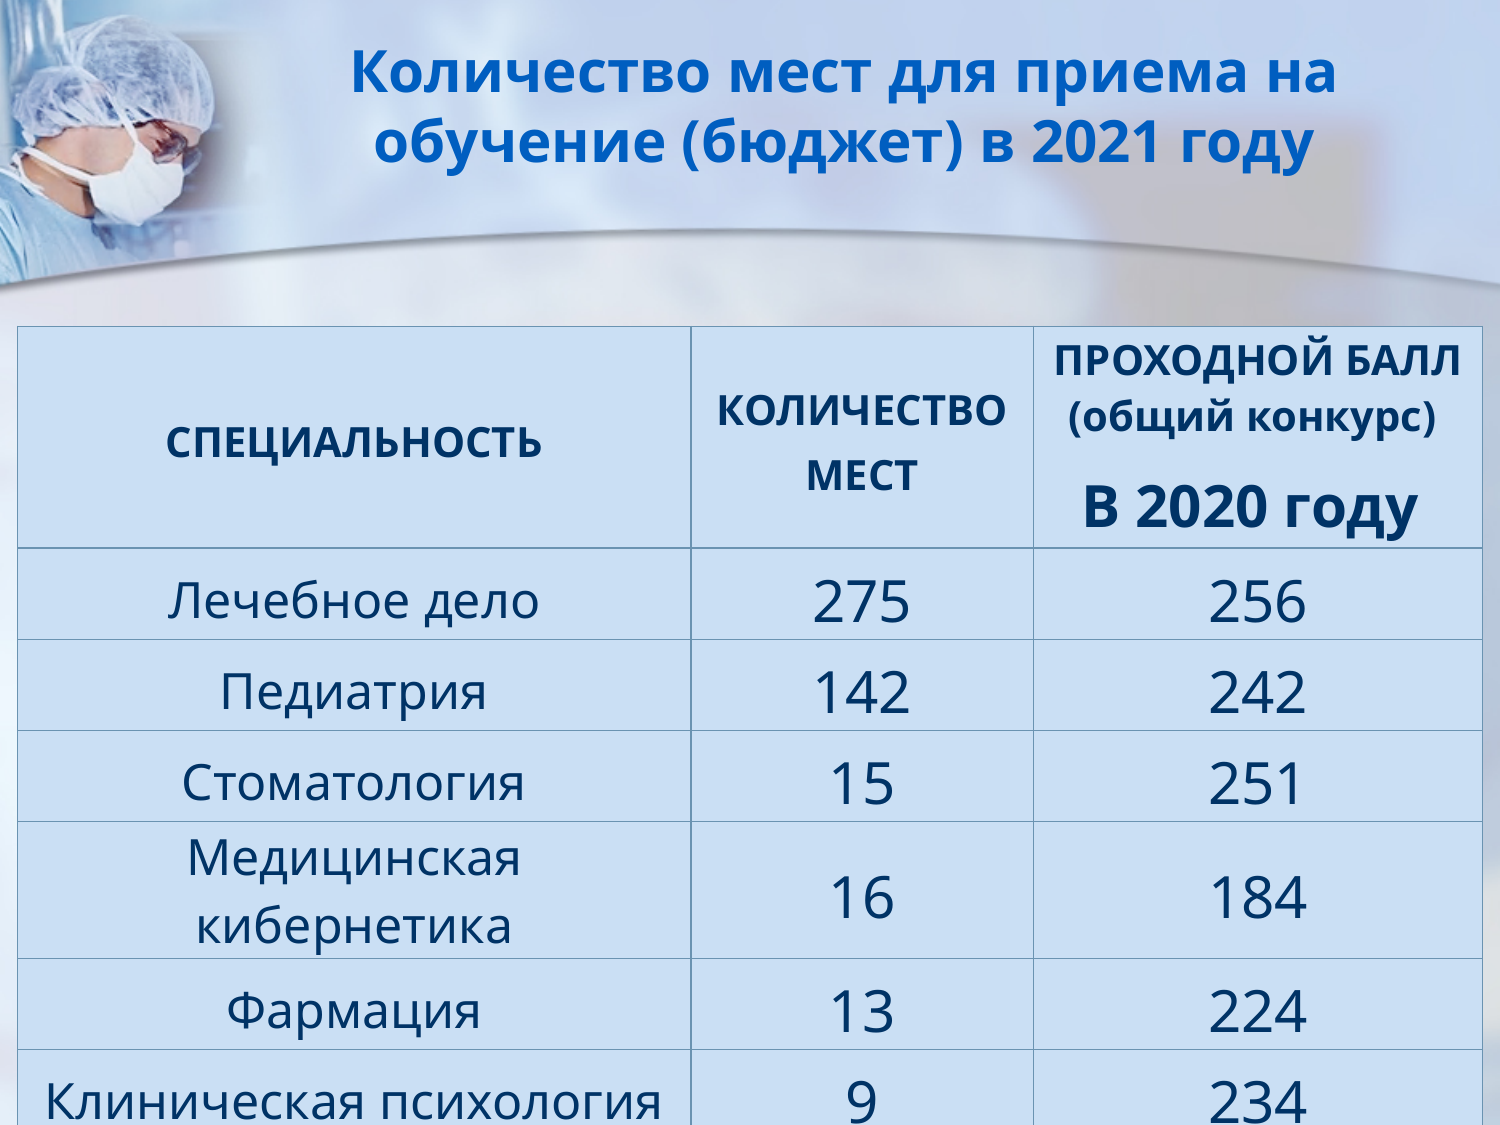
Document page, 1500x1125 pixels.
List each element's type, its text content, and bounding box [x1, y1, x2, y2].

table_cell Медицинская кибернетика [18, 822, 690, 958]
table_cell 9 [692, 1050, 1033, 1125]
table_header ПРОХОДНОЙ БАЛЛ (общий конкурс) В 2020 году [1034, 327, 1482, 547]
table_cell Педиатрия [18, 640, 690, 730]
table_cell 16 [692, 822, 1033, 958]
table_header СПЕЦИАЛЬНОСТЬ [18, 327, 690, 547]
table_cell 224 [1034, 959, 1482, 1049]
table_cell 13 [692, 959, 1033, 1049]
table_cell Лечебное дело [18, 549, 690, 639]
table_cell 251 [1034, 731, 1482, 821]
table_cell 275 [692, 549, 1033, 639]
table_cell 184 [1034, 822, 1482, 958]
table_cell Фармация [18, 959, 690, 1049]
table_cell 256 [1034, 549, 1482, 639]
table_cell Клиническая психология [18, 1050, 690, 1125]
table_cell 234 [1034, 1050, 1482, 1125]
picture [0, 0, 1500, 1125]
table_cell 242 [1034, 640, 1482, 730]
table_cell 15 [692, 731, 1033, 821]
table_header КОЛИЧЕСТВО МЕСТ [692, 327, 1033, 547]
title Количество мест для приема на обучение (бюджет) в 2021 году [206, 0, 1483, 209]
table_cell Стоматология [18, 731, 690, 821]
table_cell 142 [692, 640, 1033, 730]
